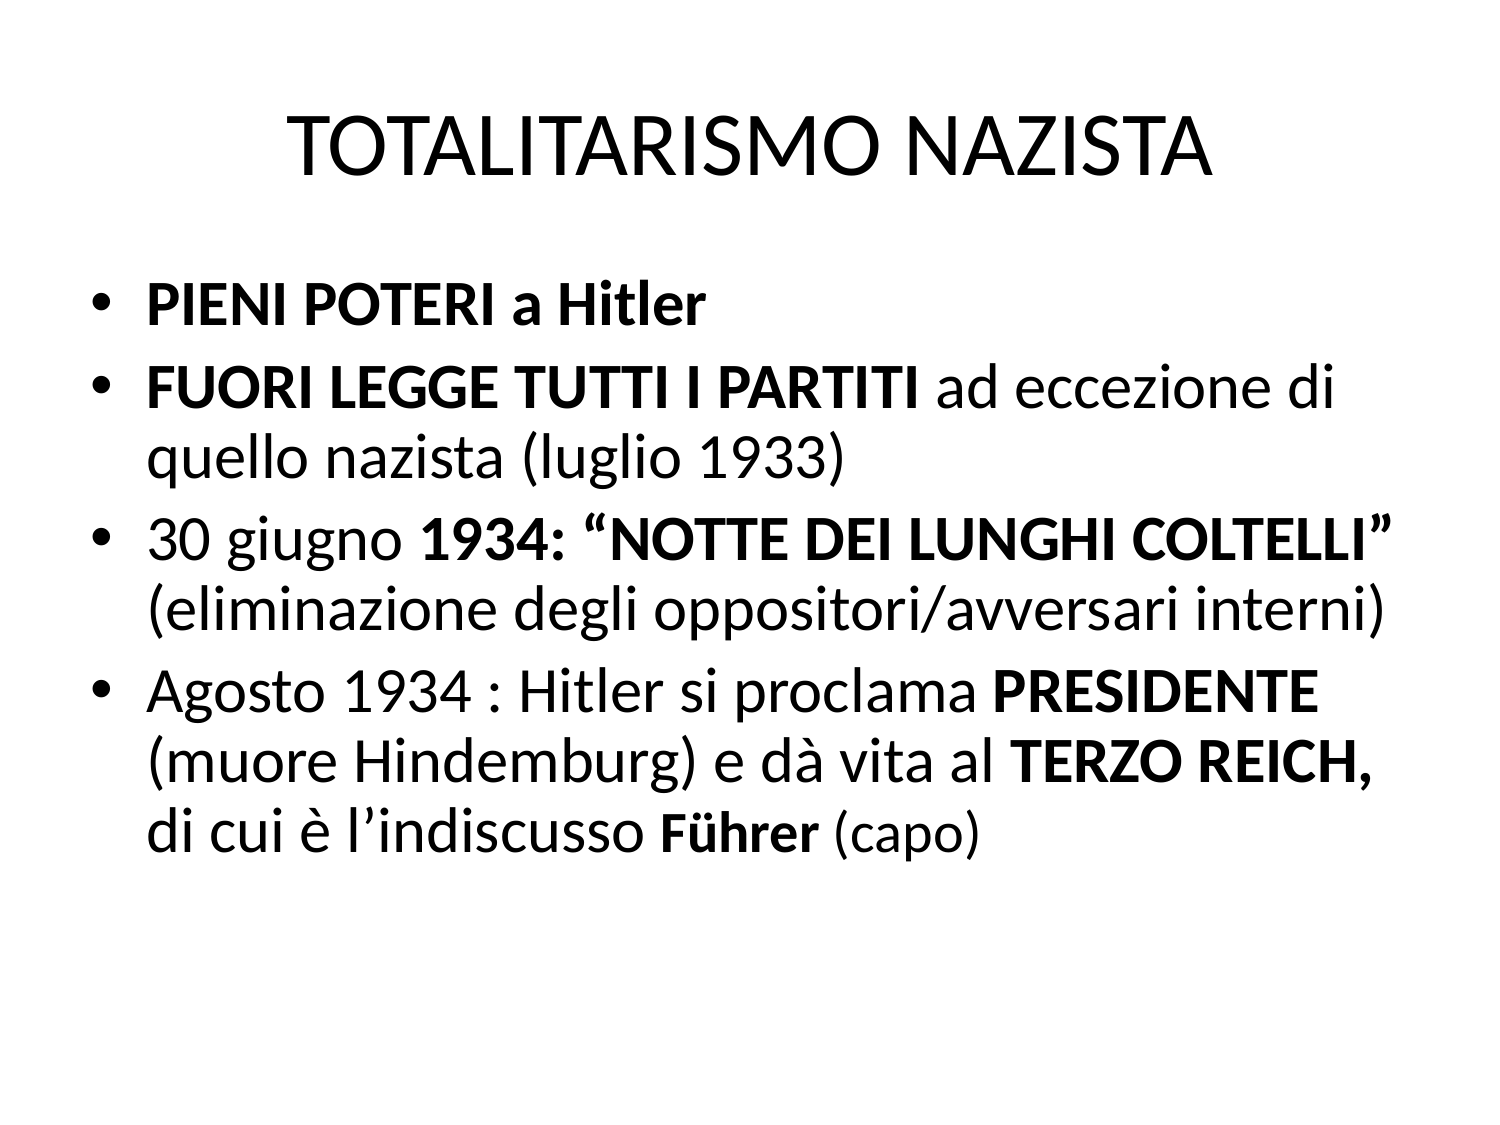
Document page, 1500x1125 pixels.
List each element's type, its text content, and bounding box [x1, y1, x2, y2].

list PIENI POTERI a Hitler FUORI LEGGE TUTTI I PARTITI ad eccezione di quello nazista (luglio 1933) 30 giugno 1934: “NOTTE DEI LUNGHI COLTELLI” (eliminazione degli oppositori/avversari interni) Agosto 1934 : Hitler si proclama PRESIDENTE (muore Hindemburg) e dà vita al TERZO REICH, di cui è l’indiscusso Führer (capo) [74, 262, 1426, 1006]
title TOTALITARISMO NAZISTA [74, 44, 1426, 233]
